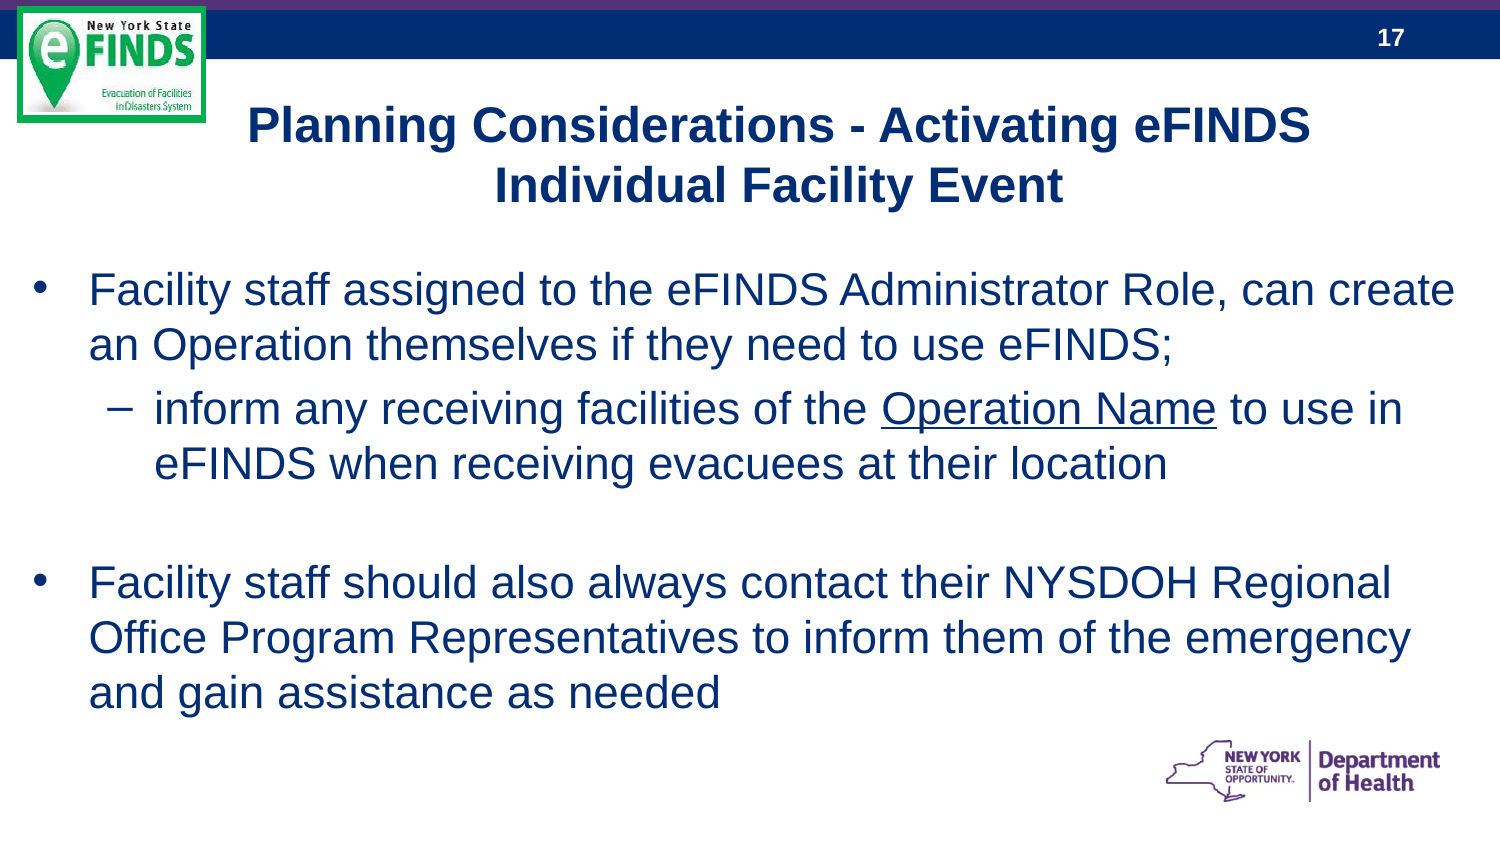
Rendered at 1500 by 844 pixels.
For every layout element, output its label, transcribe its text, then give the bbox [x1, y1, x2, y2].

list Facility staff assigned to the eFINDS Administrator Role, can create an Operation themselves if they need to use eFINDS; inform any receiving facilities of the Operation Name to use in eFINDS when receiving evacuees at their location Facility staff should also always contact their NYSDOH Regional Office Program Representatives to inform them of the emergency and gain assistance as needed [17, 252, 1474, 799]
picture [17, 5, 206, 123]
title Planning Considerations - Activating eFINDS Individual Facility Event [111, 82, 1462, 223]
